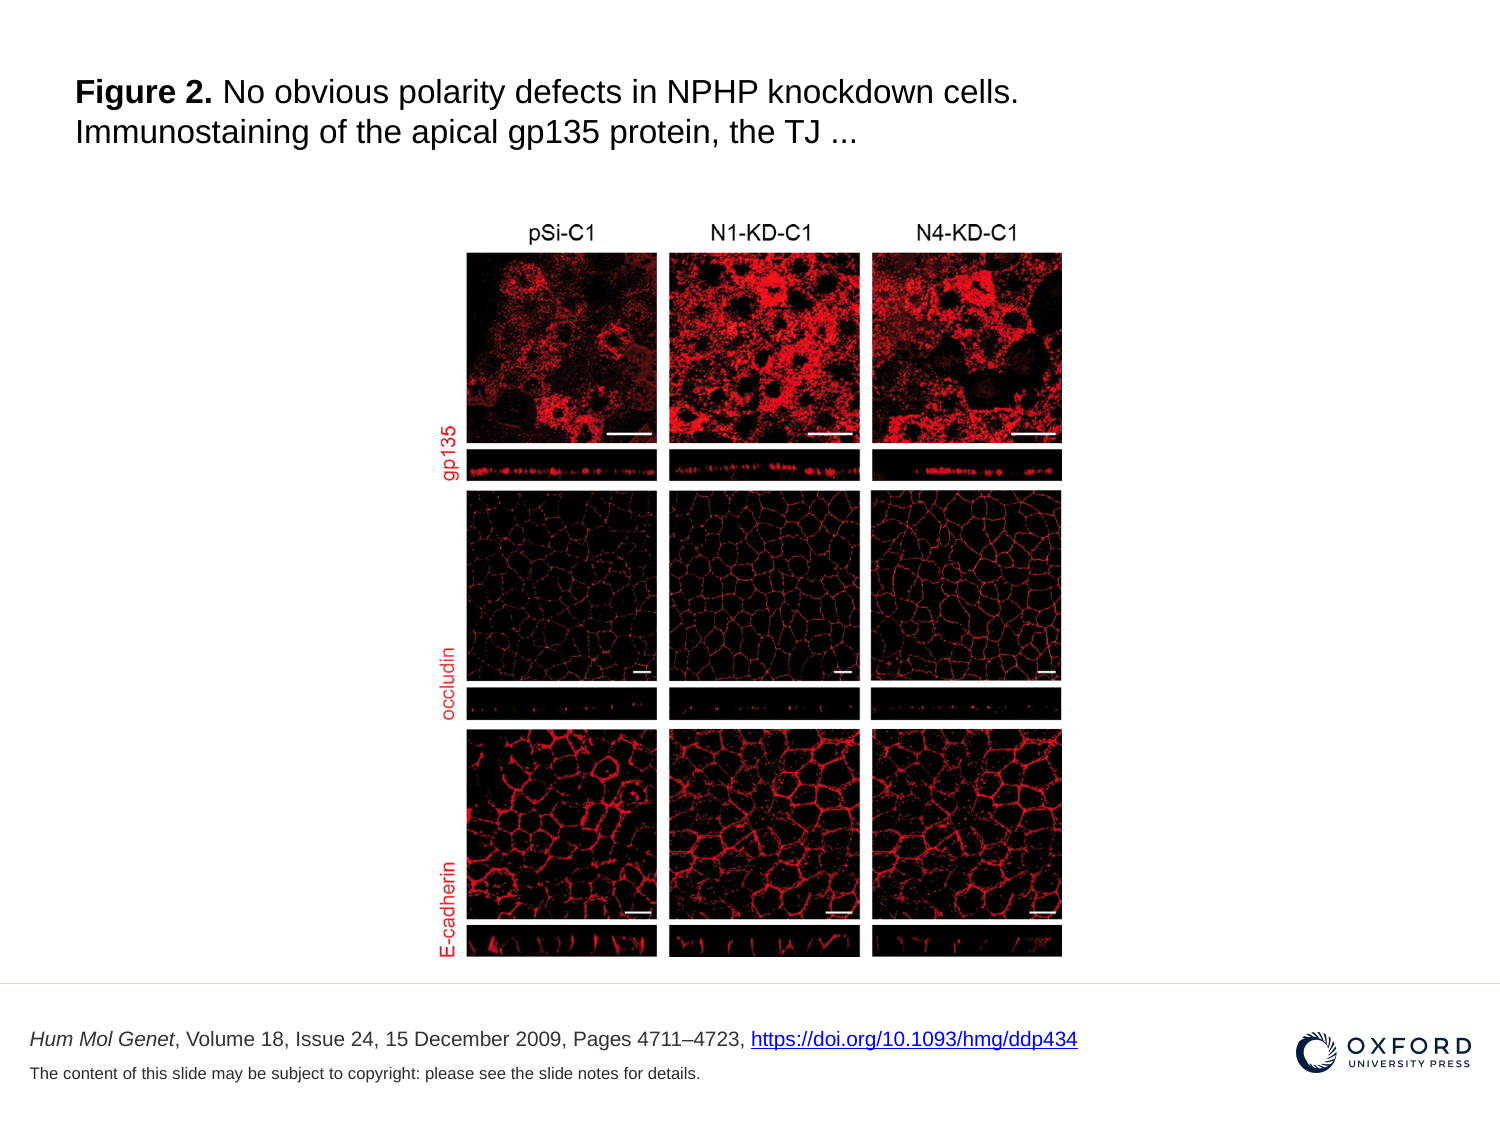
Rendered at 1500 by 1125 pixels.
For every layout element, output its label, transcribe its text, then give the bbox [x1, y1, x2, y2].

title Figure 2. No obvious polarity defects in NPHP knockdown cells. Immunostaining of the apical gp135 protein, the TJ ... [75, 69, 1078, 171]
picture [439, 224, 1062, 957]
picture [1296, 1032, 1471, 1073]
footer Hum Mol Genet, Volume 18, Issue 24, 15 December 2009, Pages 4711–4723, https://doi.org/10.1093/hmg/ddp434 The content of this slide may be subject to copyright: please see the slide notes for details. [0, 983, 1260, 1125]
